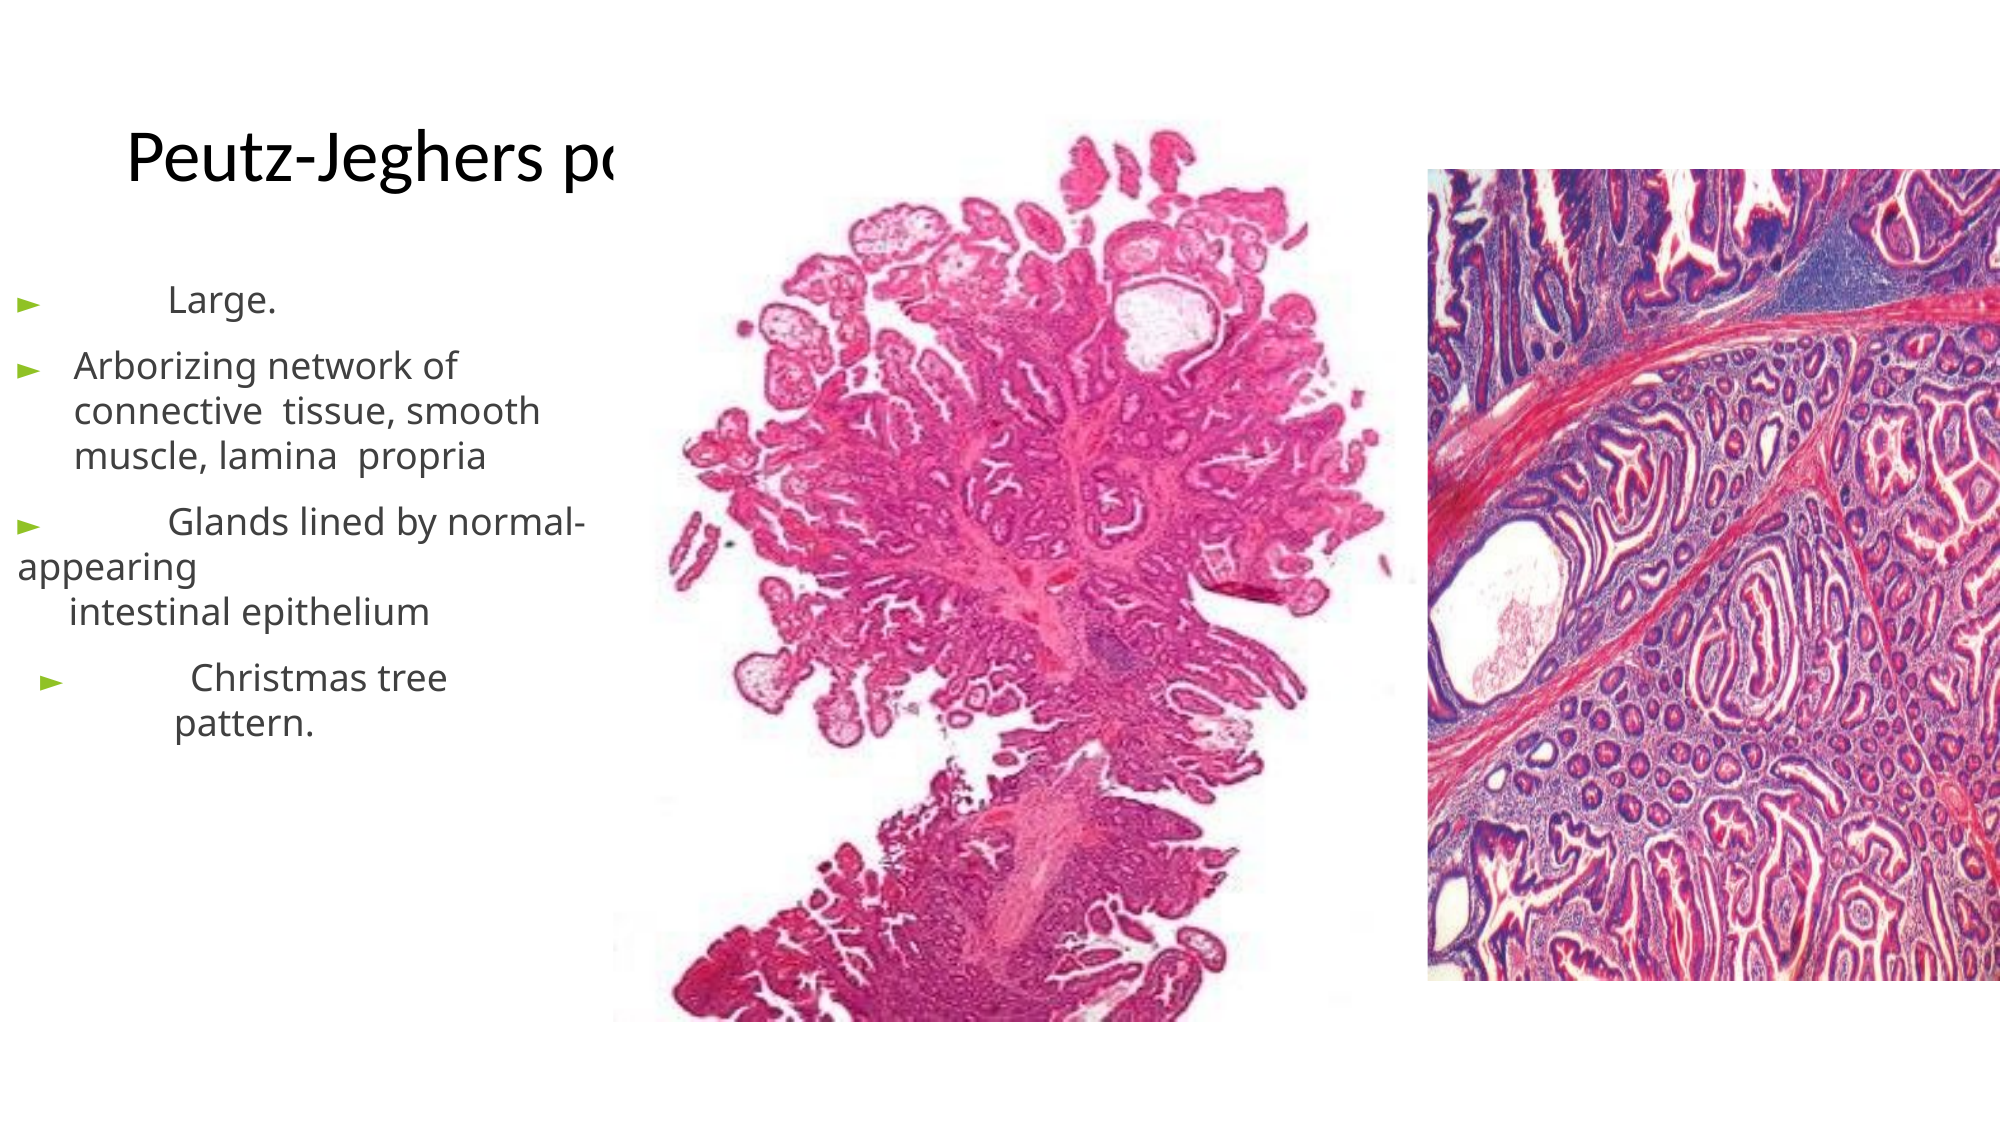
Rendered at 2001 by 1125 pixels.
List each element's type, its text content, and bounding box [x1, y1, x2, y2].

text_box [1428, 169, 2000, 981]
title Peutz-Jeghers polyp [124, 55, 803, 246]
text_box [613, 82, 1428, 1022]
text_box ► Large. ► Arborizing network of connective tissue, smooth muscle, lamina propria ► Glands lined by normal-appearing intestinal epithelium ► Christmas tree pattern. [15, 253, 613, 744]
